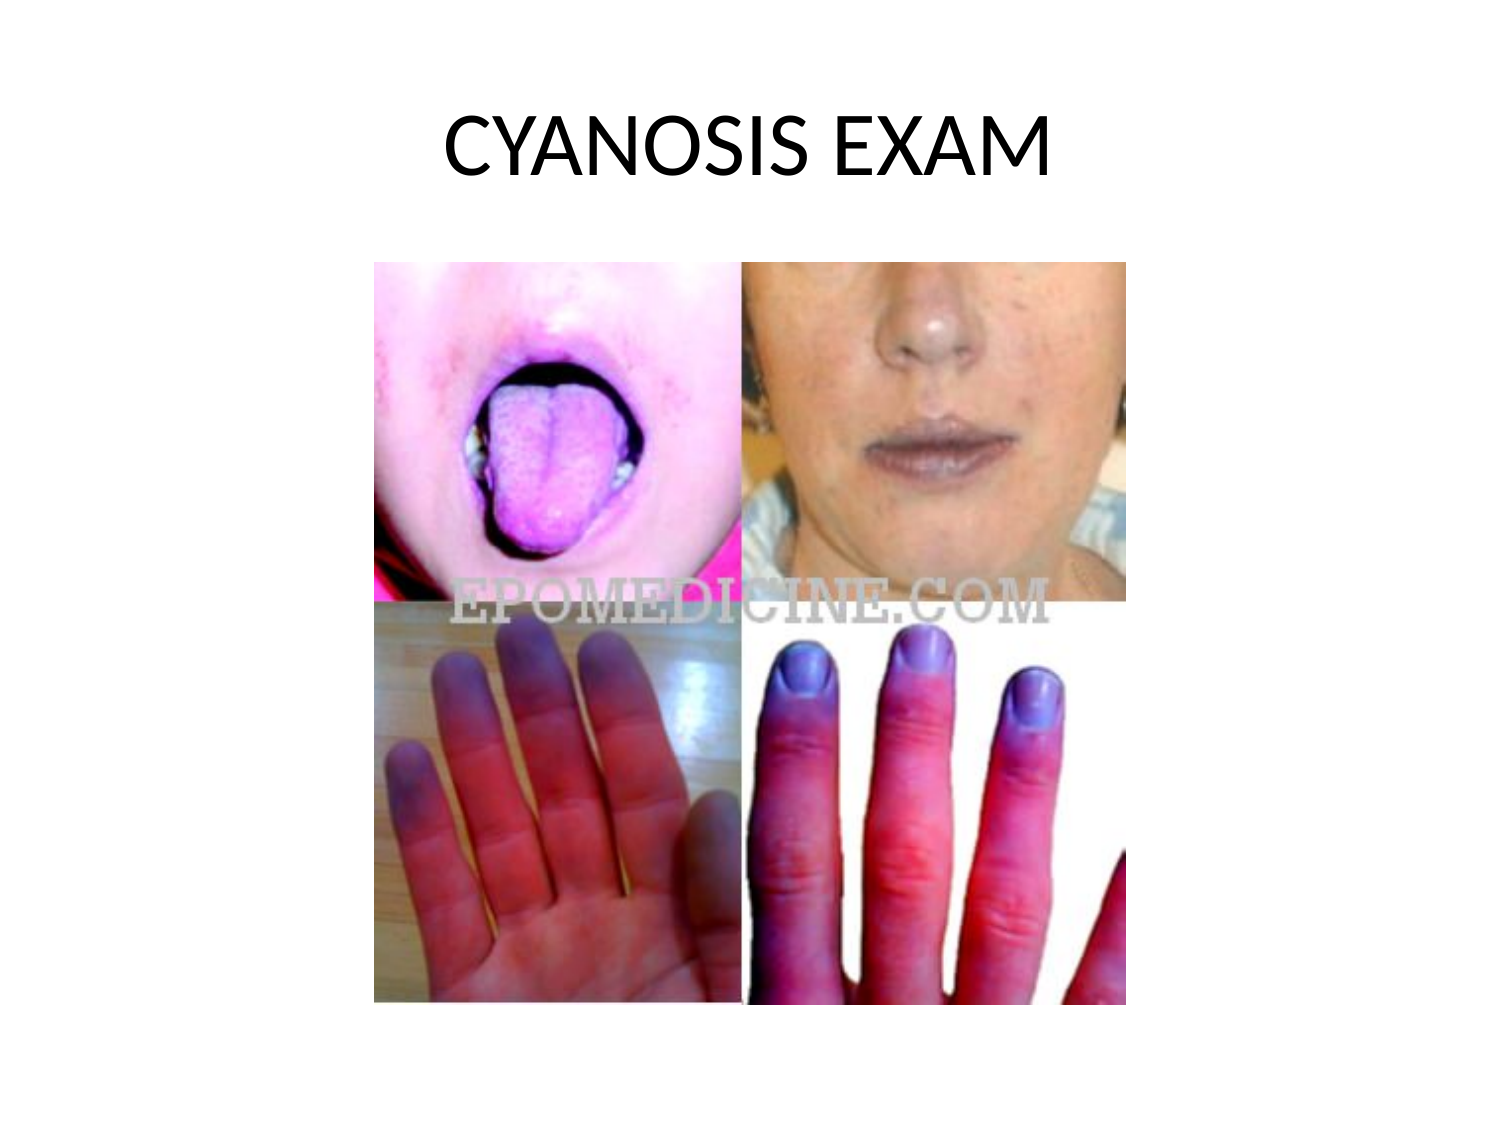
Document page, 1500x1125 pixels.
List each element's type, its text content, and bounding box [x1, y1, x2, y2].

title CYANOSIS EXAM [75, 45, 1425, 233]
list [374, 262, 1126, 1006]
